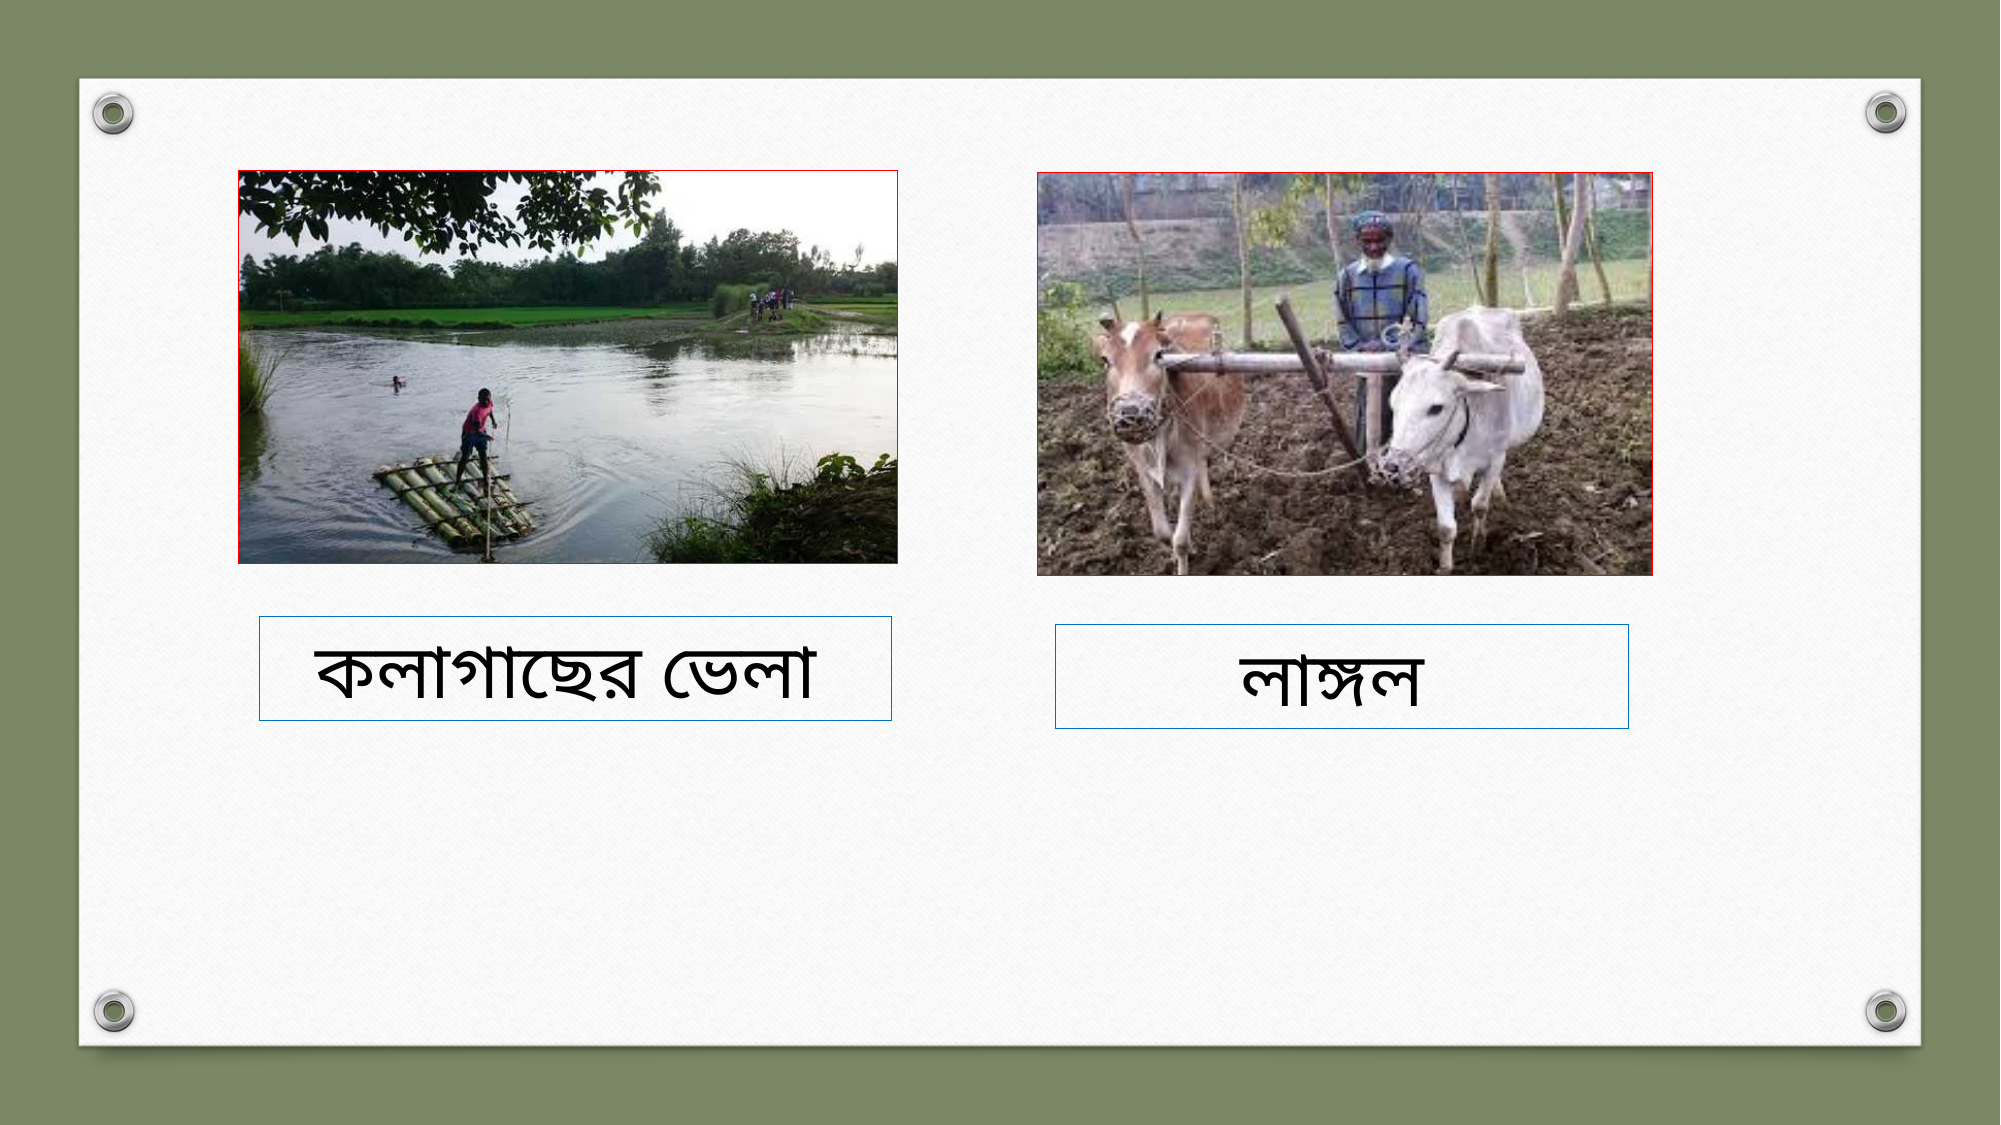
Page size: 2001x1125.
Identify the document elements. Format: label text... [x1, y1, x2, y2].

text_box কলাগাছের ভেলা [259, 616, 892, 721]
picture [0, 0, 2000, 1125]
text_box লাঙ্গল [1055, 624, 1629, 729]
